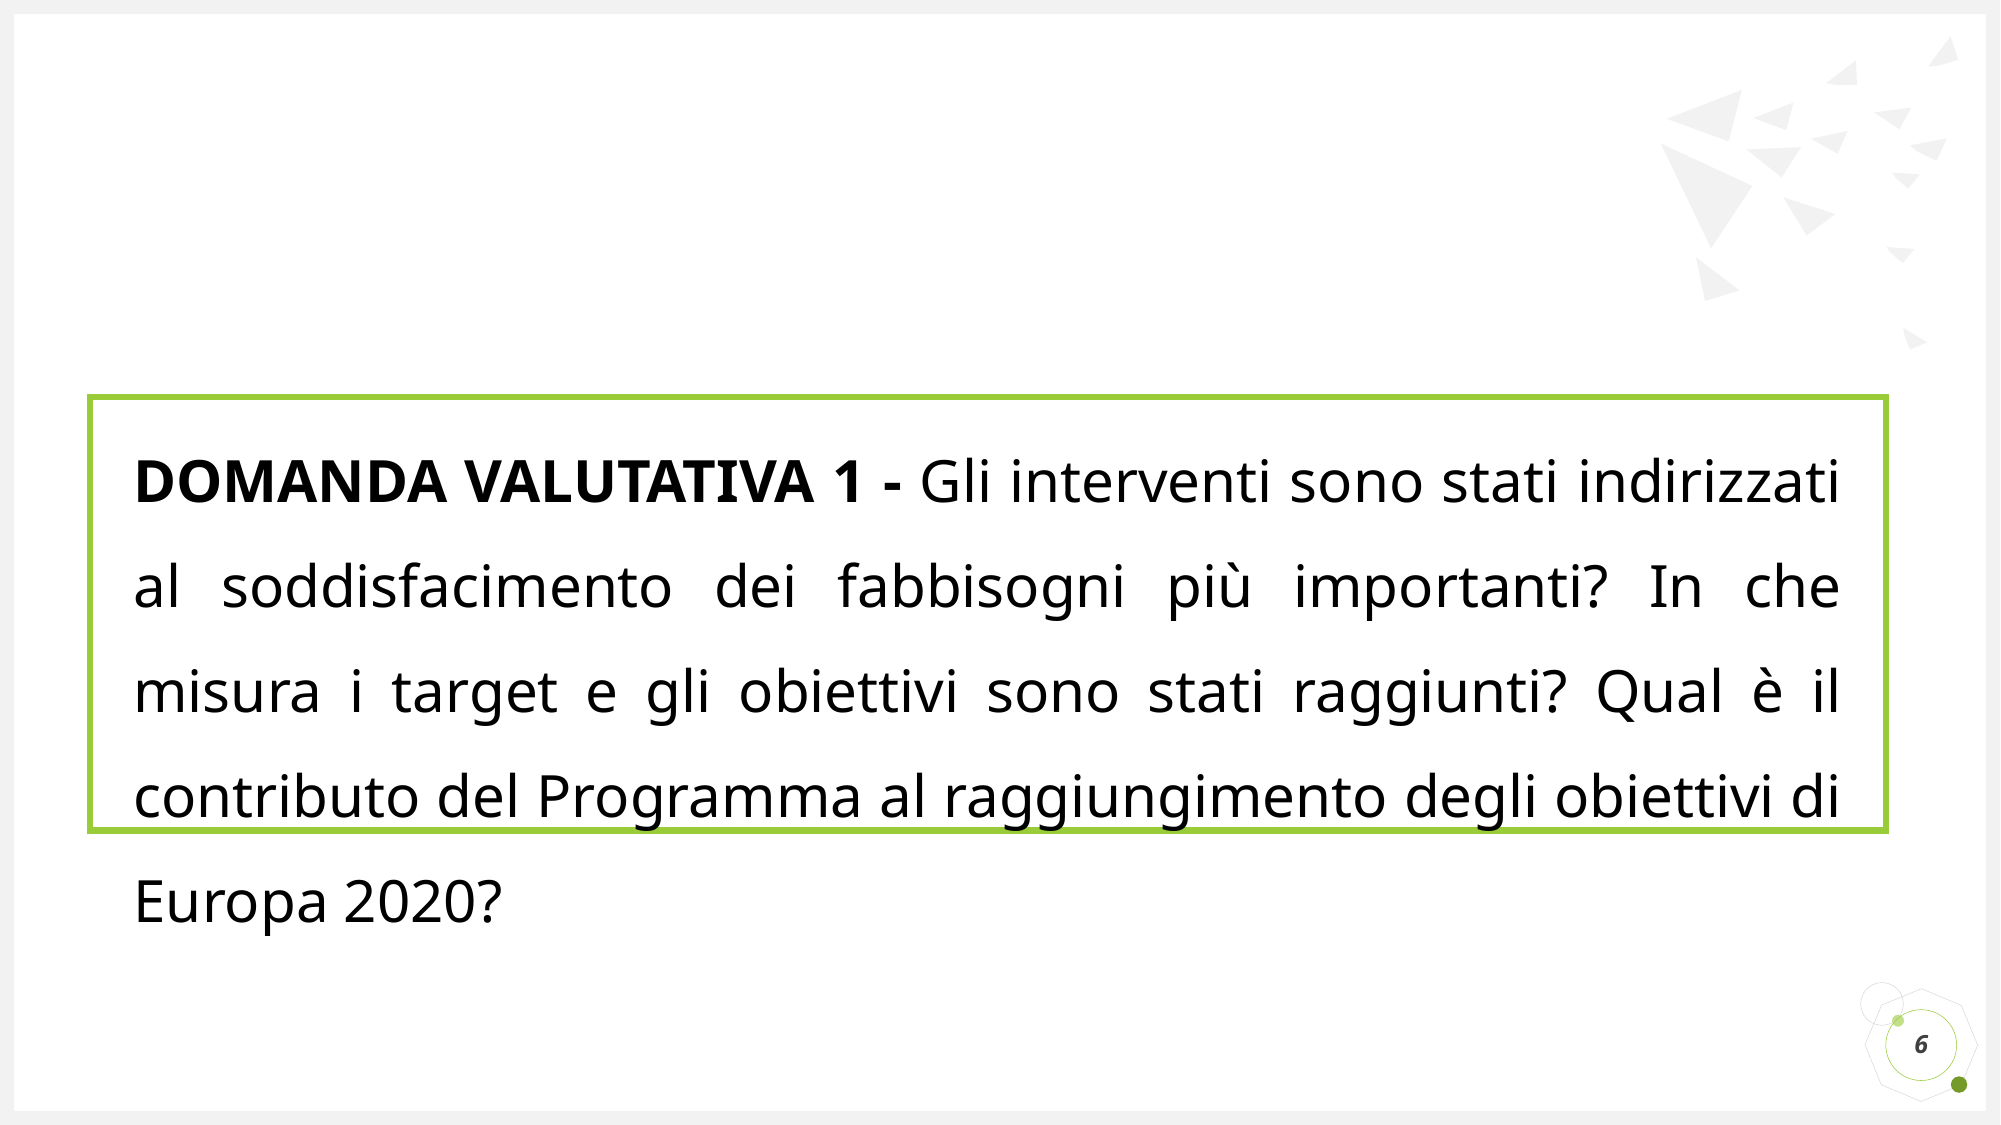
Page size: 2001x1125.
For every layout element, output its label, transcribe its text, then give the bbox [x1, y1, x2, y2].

text_box DOMANDA VALUTATIVA 1 - Gli interventi sono stati indirizzati al soddisfacimento dei fabbisogni più importanti? In che misura i target e gli obiettivi sono stati raggiunti? Qual è il contributo del Programma al raggiungimento degli obiettivi di Europa 2020? [118, 402, 1857, 942]
text_box [89, 396, 1887, 831]
slide_number 6 [1885, 1009, 1957, 1081]
